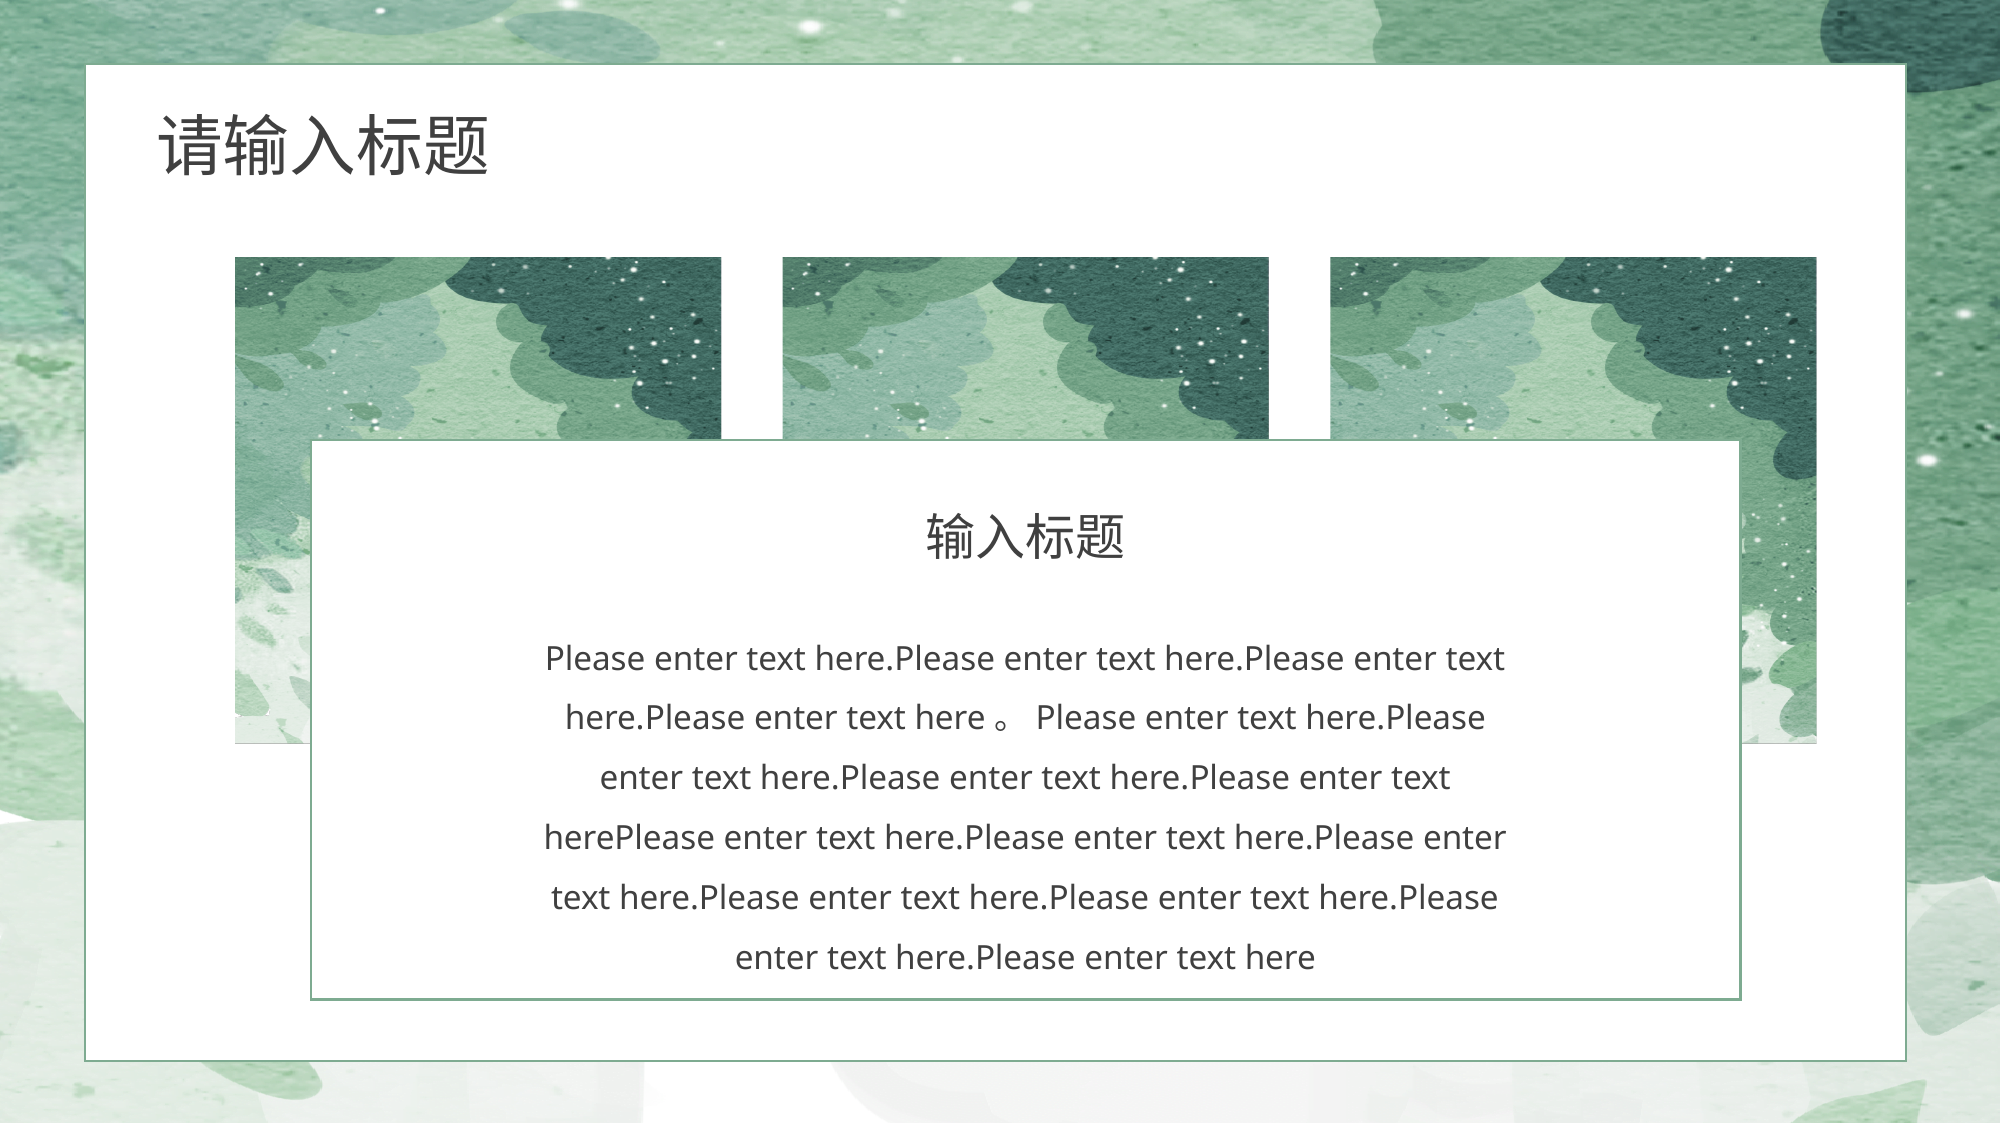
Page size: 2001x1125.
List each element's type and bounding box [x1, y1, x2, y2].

text_box [0, 0, 2000, 1123]
text_box [235, 257, 1817, 744]
